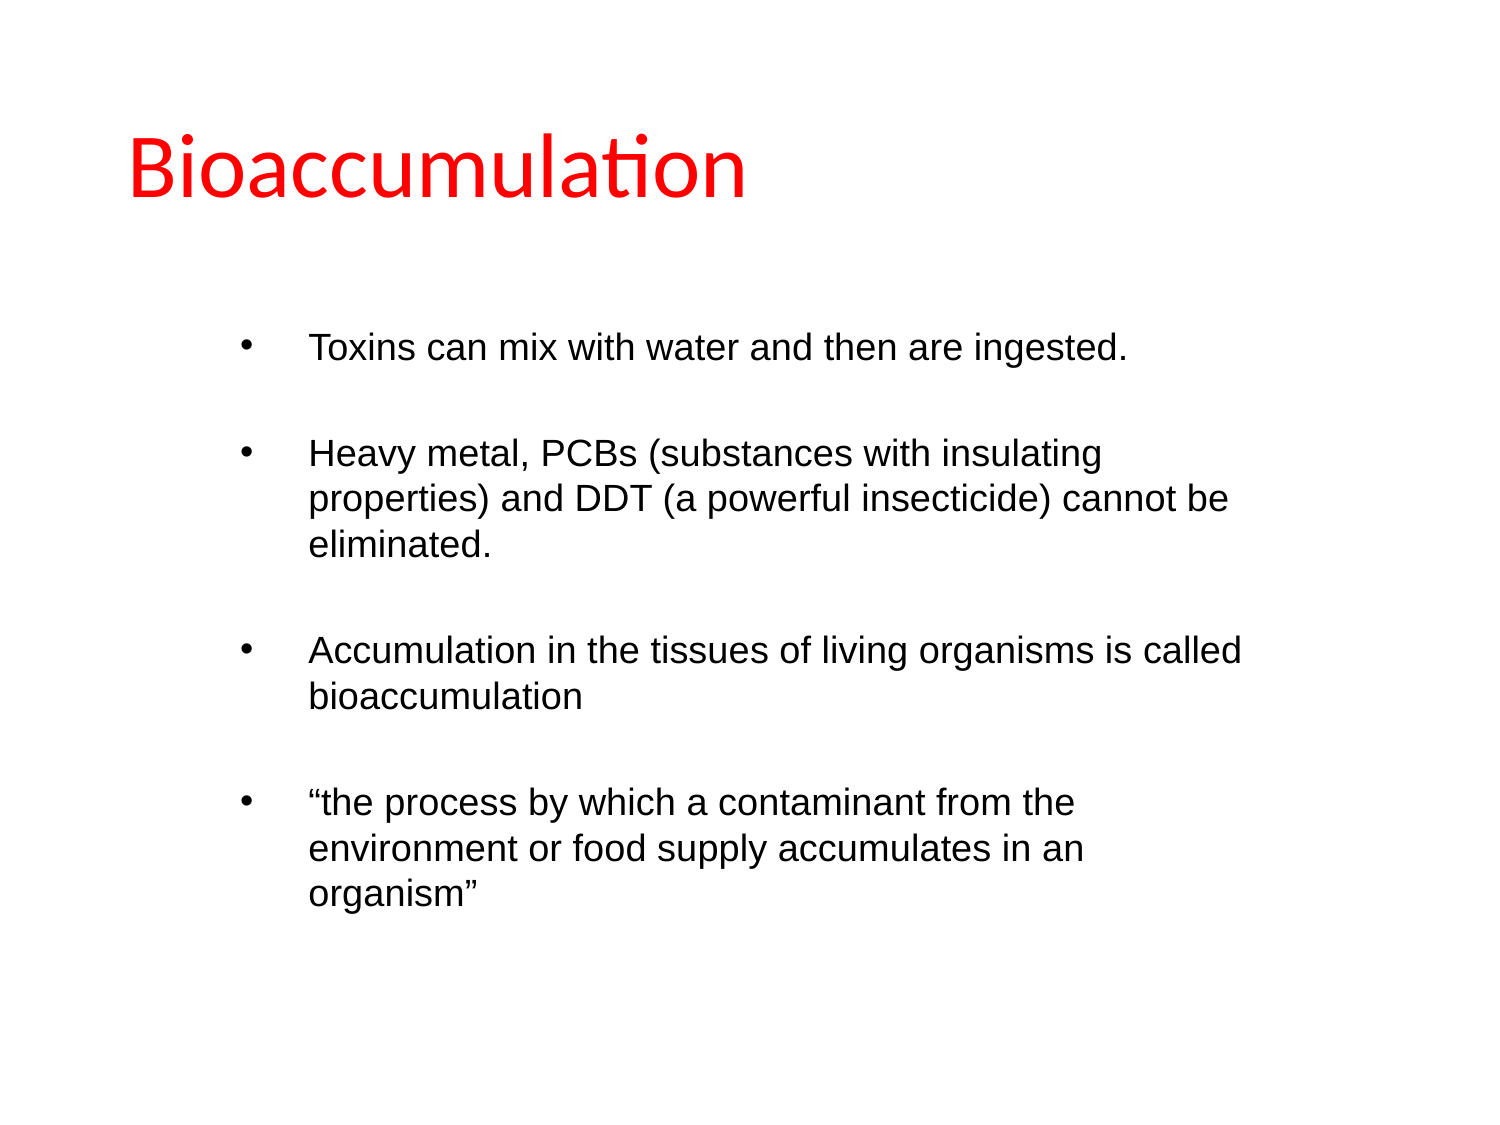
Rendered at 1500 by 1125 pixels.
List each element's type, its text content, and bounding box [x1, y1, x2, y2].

subtitle Toxins can mix with water and then are ingested. Heavy metal, PCBs (substances with insulating properties) and DDT (a powerful insecticide) cannot be eliminated. Accumulation in the tissues of living organisms is called bioaccumulation “the process by which a contaminant from the environment or food supply accumulates in an organism” [225, 314, 1275, 925]
title Bioaccumulation [112, 54, 1388, 268]
